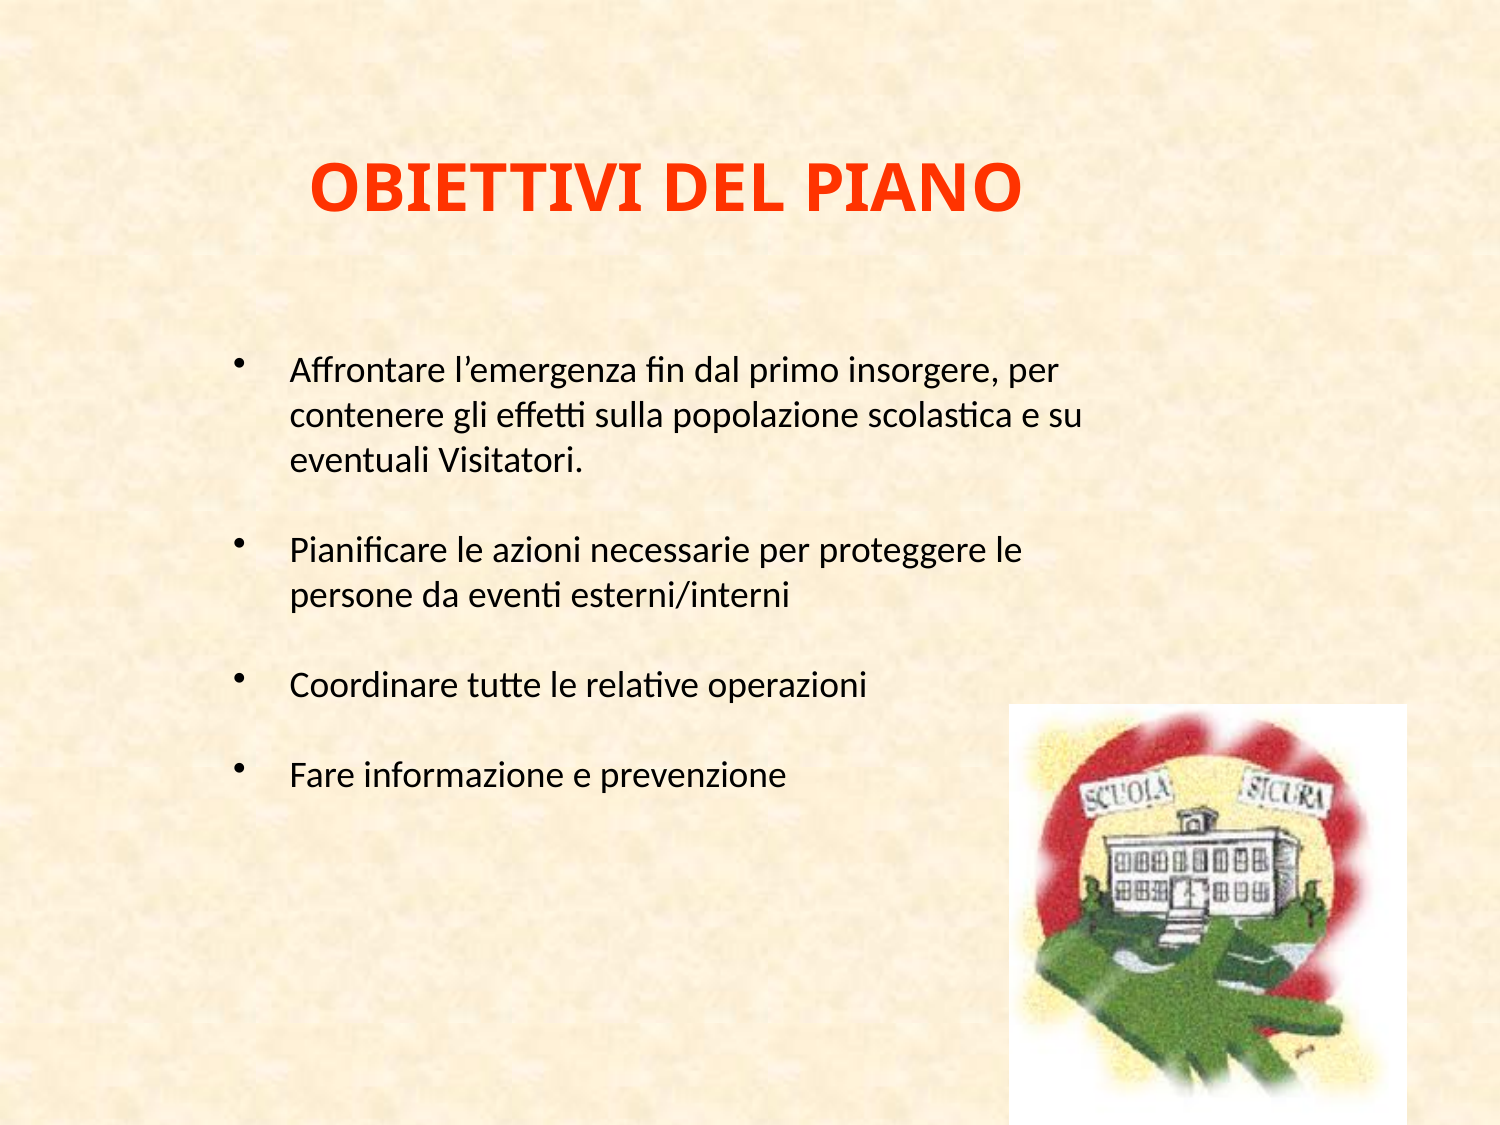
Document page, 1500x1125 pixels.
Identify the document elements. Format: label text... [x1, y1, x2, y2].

text_box OBIETTIVI DEL PIANO [293, 137, 1041, 232]
text_box Affrontare l’emergenza fin dal primo insorgere, per contenere gli effetti sulla popolazione scolastica e su eventuali Visitatori. Pianificare le azioni necessarie per proteggere le persone da eventi esterni/interni Coordinare tutte le relative operazioni Fare informazione e prevenzione [218, 337, 1125, 848]
picture [0, 0, 1500, 1125]
